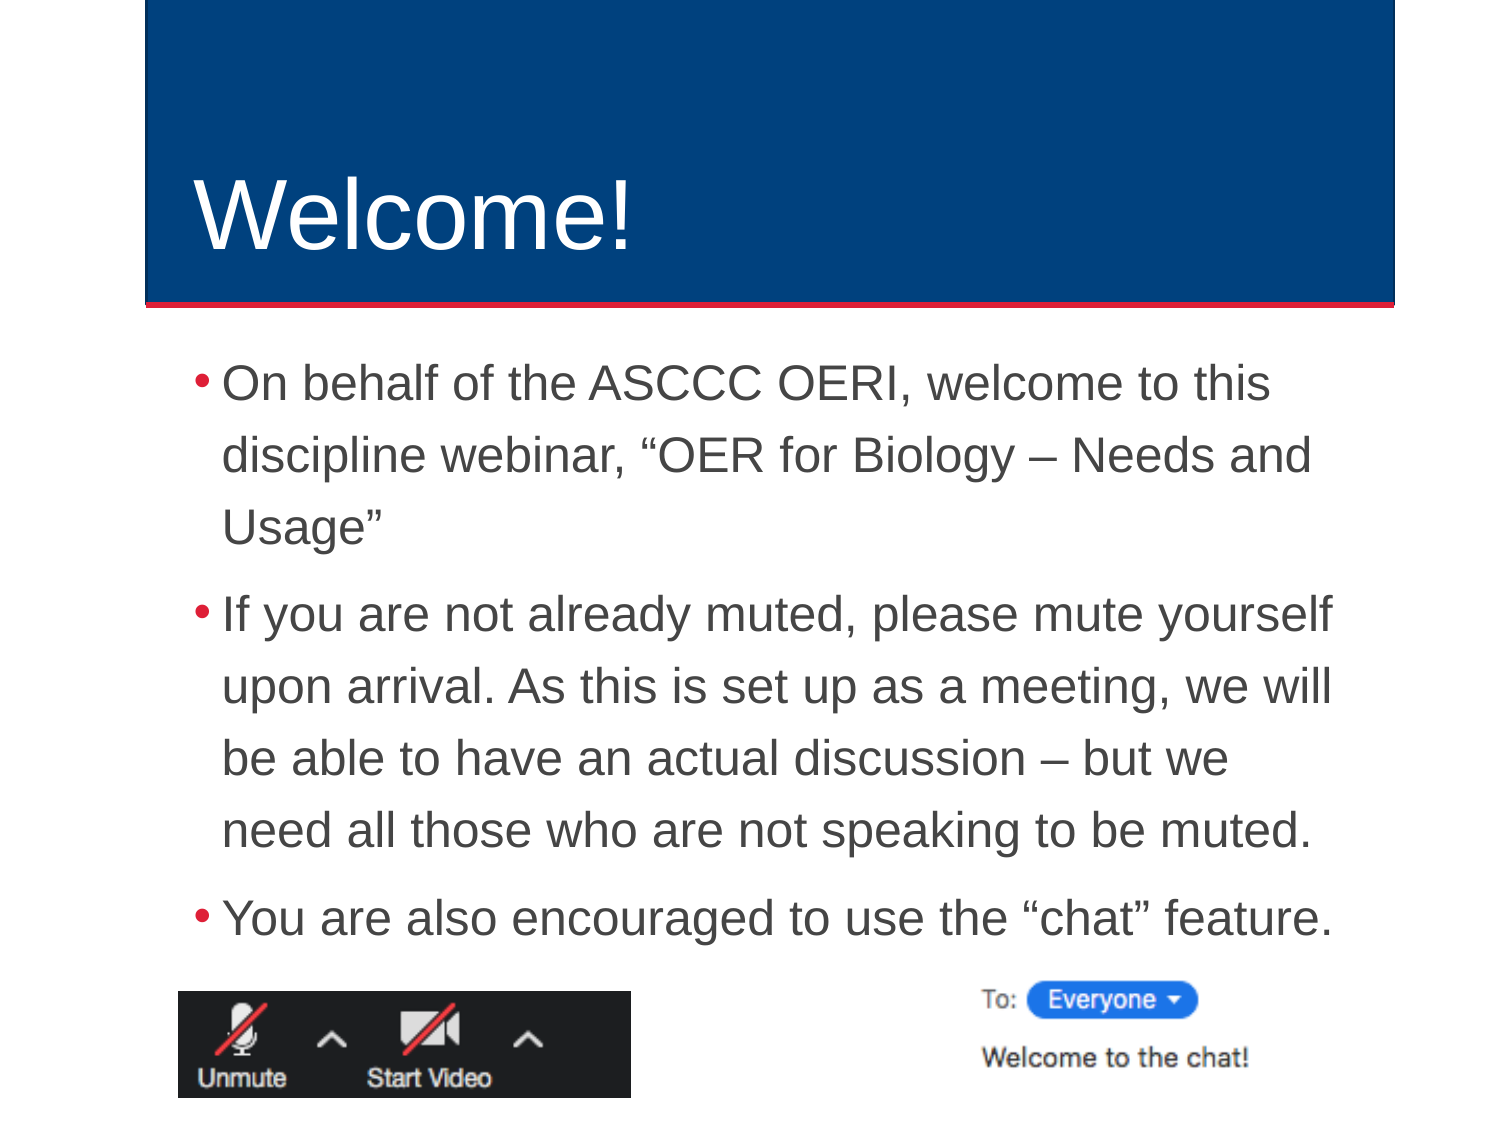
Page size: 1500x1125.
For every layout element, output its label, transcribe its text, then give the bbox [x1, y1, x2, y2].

picture [967, 971, 1397, 1118]
title Welcome! [178, 132, 1361, 280]
list On behalf of the ASCCC OERI, welcome to this discipline webinar, “OER for Biology – Needs and Usage” If you are not already muted, please mute yourself upon arrival. As this is set up as a meeting, we will be able to have an actual discussion – but we need all those who are not speaking to be muted. You are also encouraged to use the “chat” feature. [178, 330, 1361, 994]
picture [178, 991, 631, 1099]
